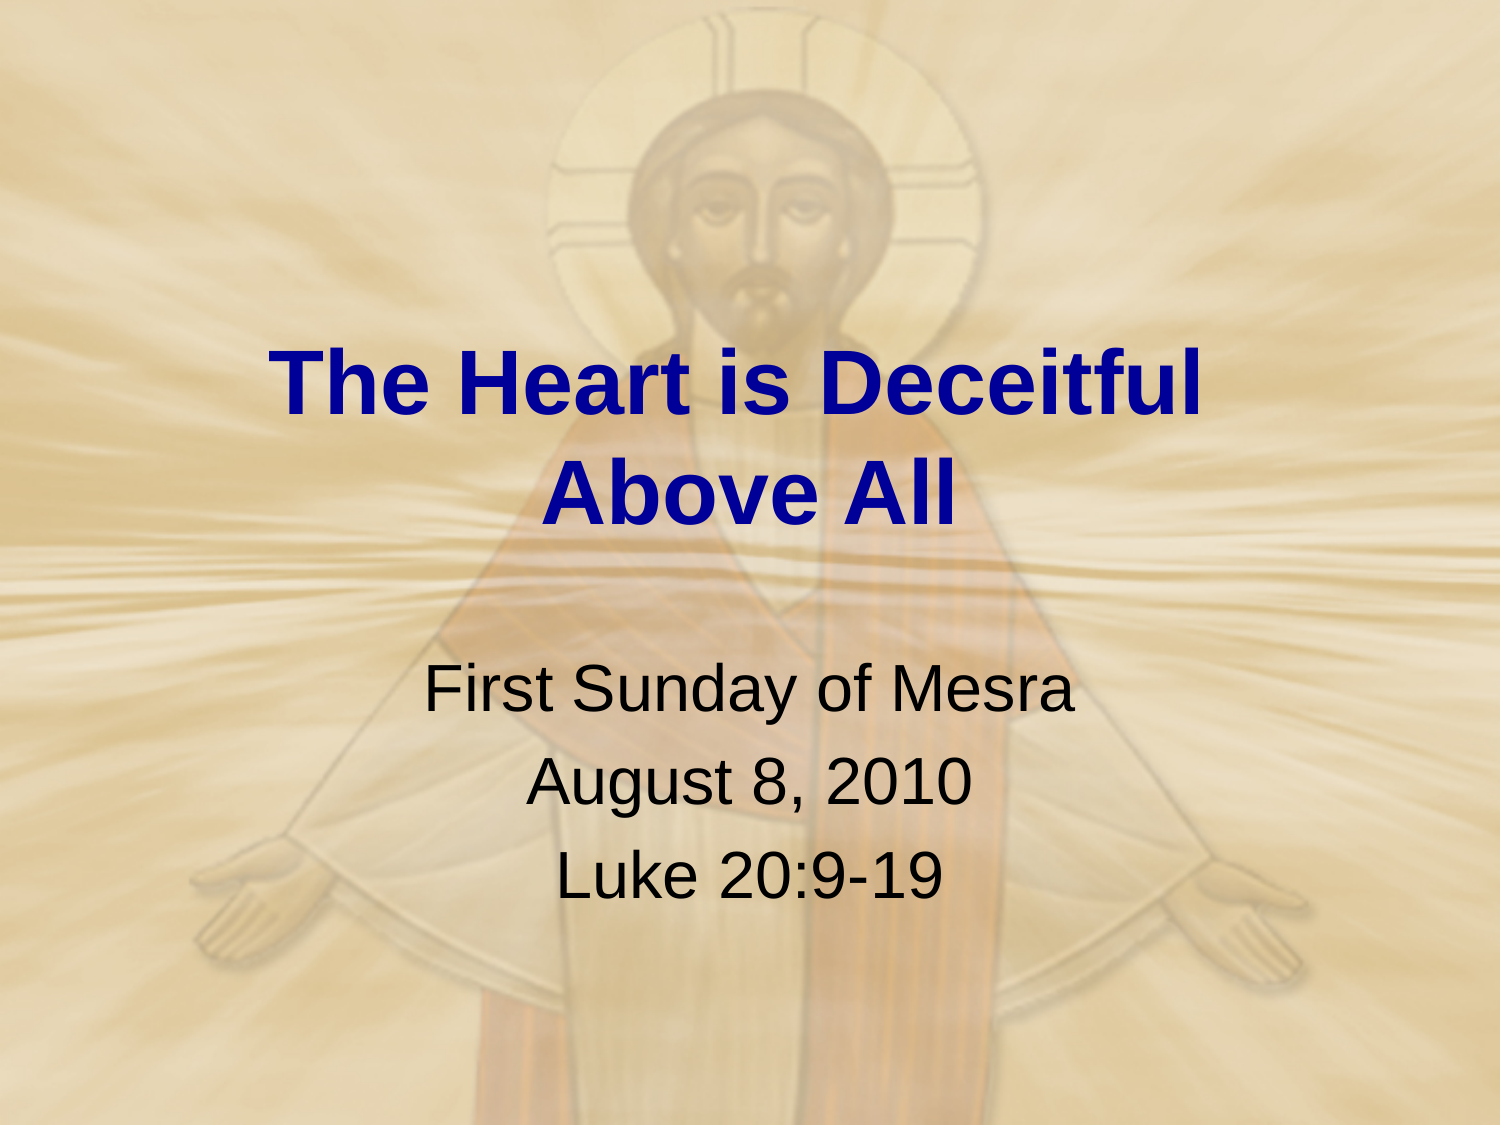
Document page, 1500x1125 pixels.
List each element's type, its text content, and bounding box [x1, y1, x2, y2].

subtitle First Sunday of Mesra August 8, 2010 Luke 20:9-19 [224, 637, 1276, 926]
picture [0, 0, 1500, 1125]
title The Heart is Deceitful Above All [112, 274, 1388, 591]
